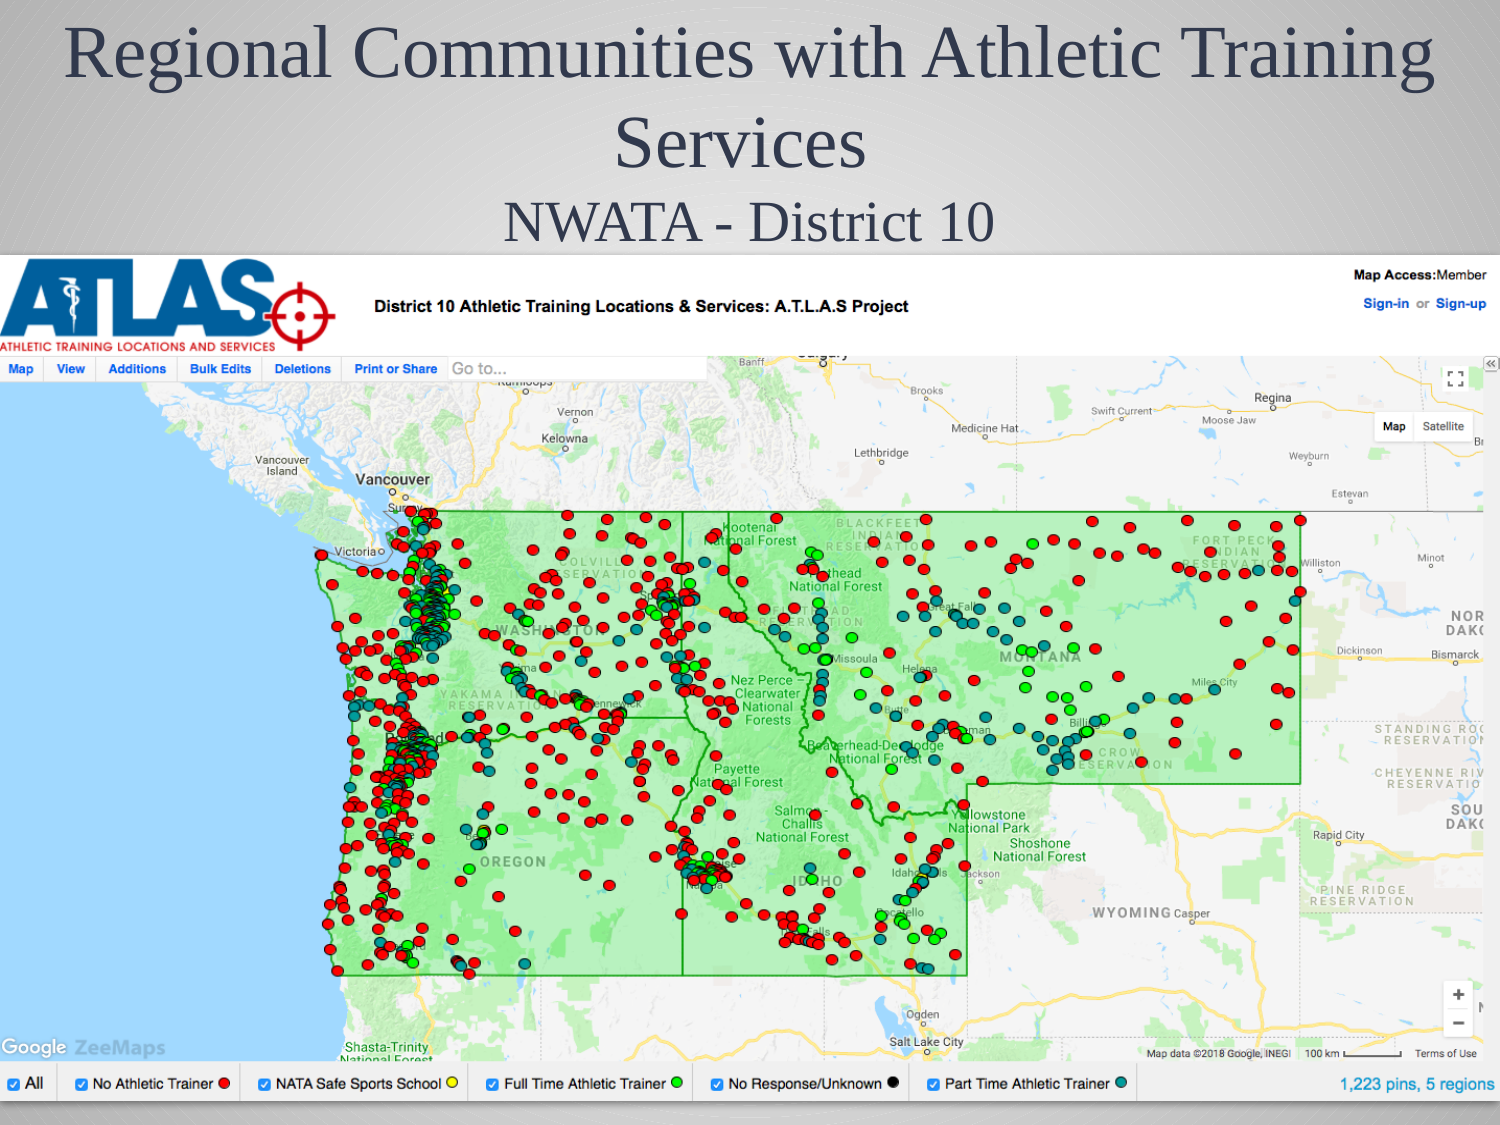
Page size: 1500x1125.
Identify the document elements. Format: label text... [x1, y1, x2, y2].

picture [0, 255, 1500, 1101]
title Regional Communities with Athletic Training Services NWATA - District 10 [0, 0, 1500, 253]
